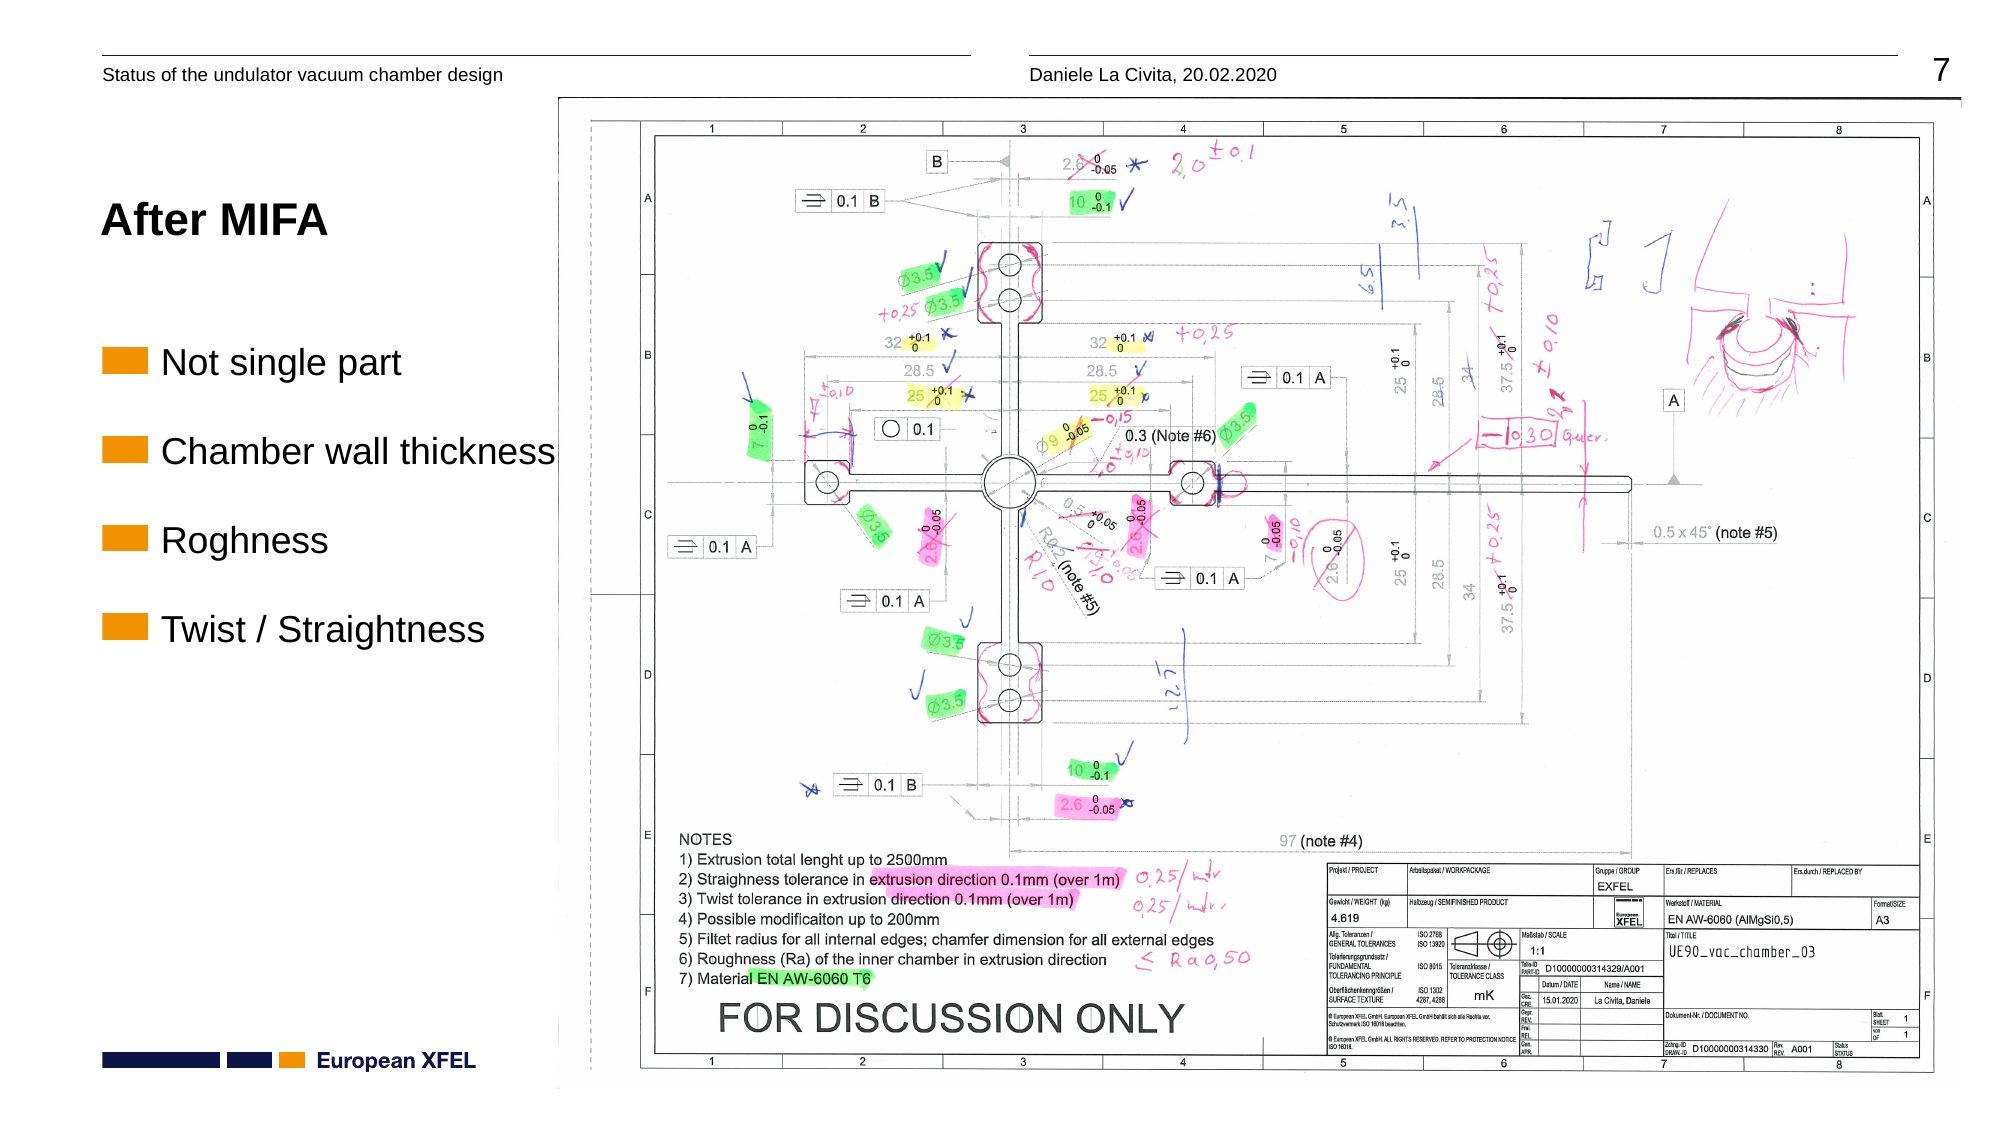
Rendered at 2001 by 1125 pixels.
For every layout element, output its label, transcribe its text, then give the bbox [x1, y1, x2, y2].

title After MIFA [100, 116, 558, 245]
list Not single part Chamber wall thickness Roghness Twist / Straightness [102, 332, 558, 1013]
picture [558, 96, 1962, 1089]
